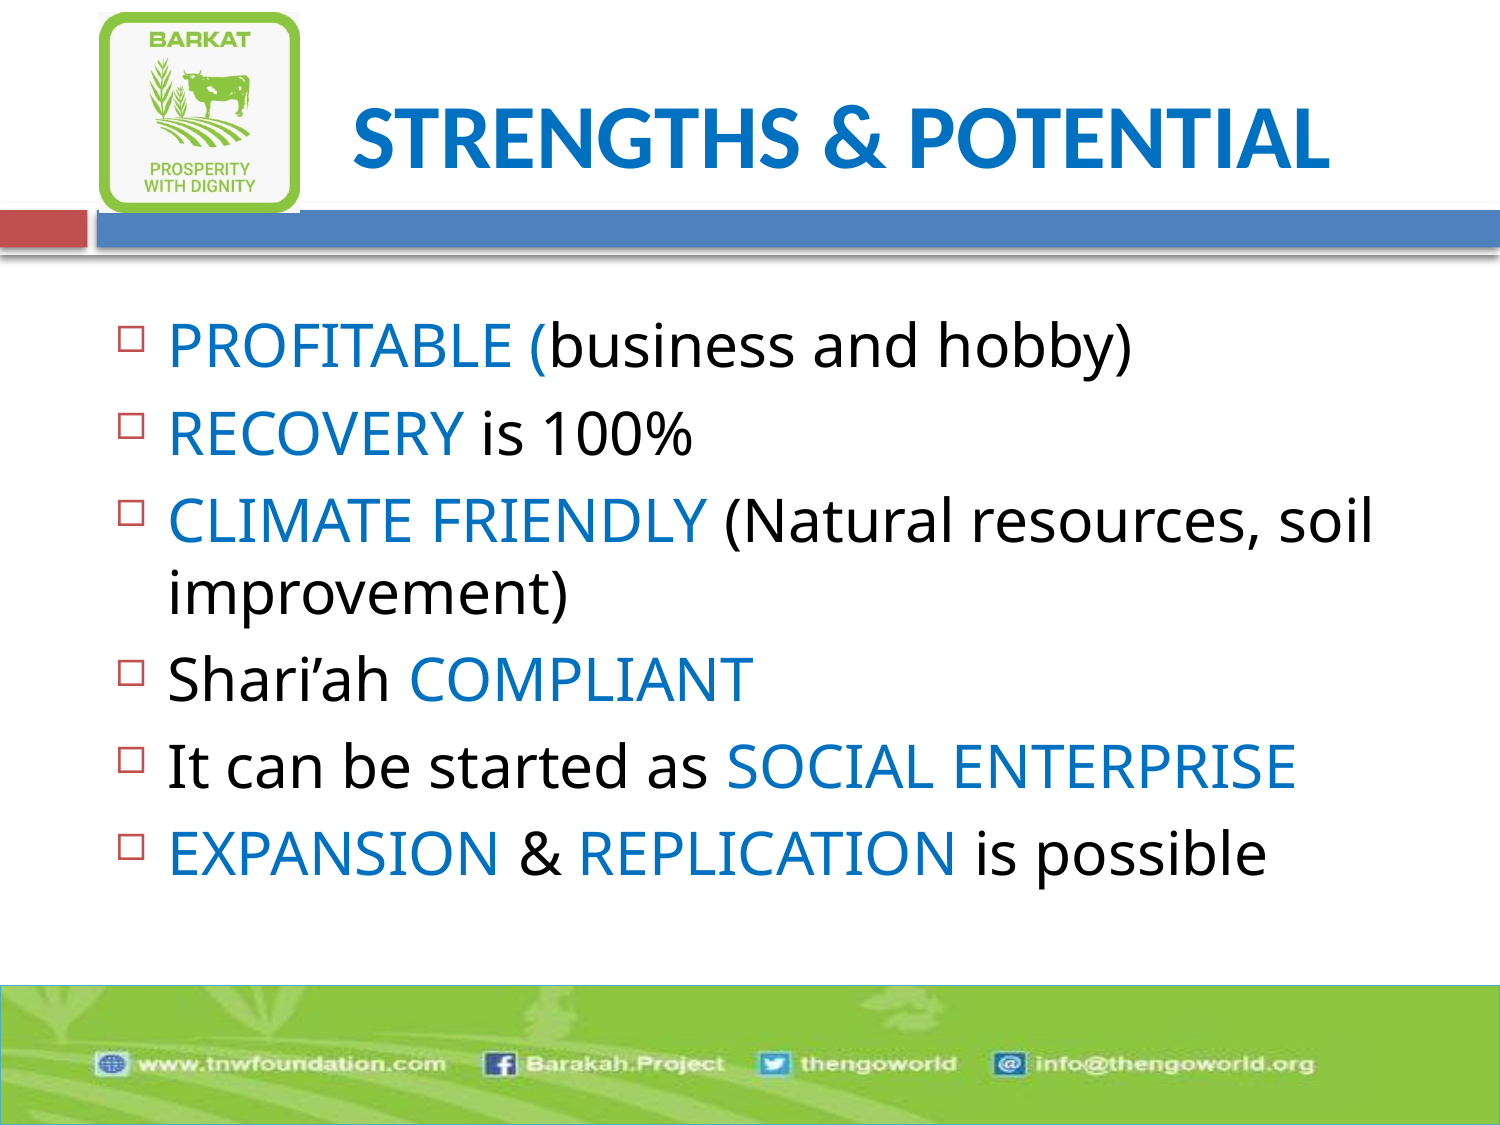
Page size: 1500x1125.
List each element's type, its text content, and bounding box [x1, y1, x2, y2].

list PROFITABLE (business and hobby) RECOVERY is 100% CLIMATE FRIENDLY (Natural resources, soil improvement) Shari’ah COMPLIANT It can be started as SOCIAL ENTERPRISE EXPANSION & REPLICATION is possible [100, 299, 1438, 963]
title STRENGTHS & POTENTIAL [337, 75, 1350, 190]
picture [0, 985, 1500, 1125]
picture [99, 12, 301, 213]
